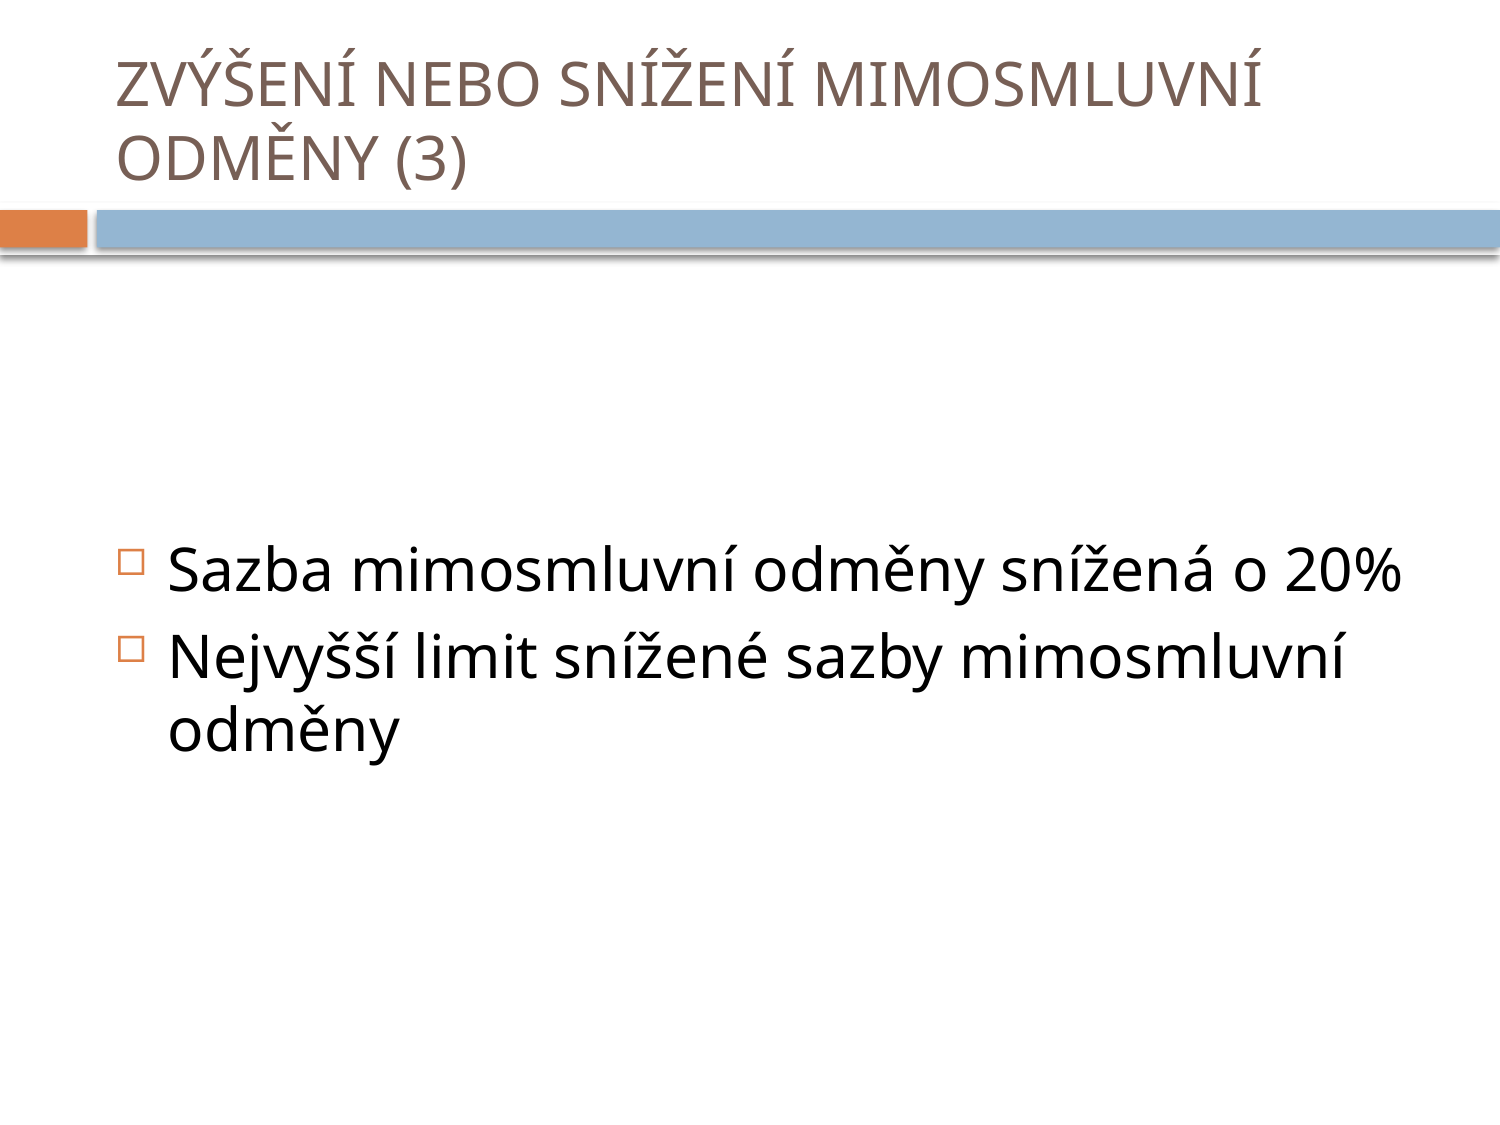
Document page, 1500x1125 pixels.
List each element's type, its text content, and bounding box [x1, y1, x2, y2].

list Sazba mimosmluvní odměny snížená o 20% Nejvyšší limit snížené sazby mimosmluvní odměny [100, 262, 1438, 1000]
title ZVÝŠENÍ NEBO SNÍŽENÍ MIMOSMLUVNÍ ODMĚNY (3) [100, 37, 1438, 200]
